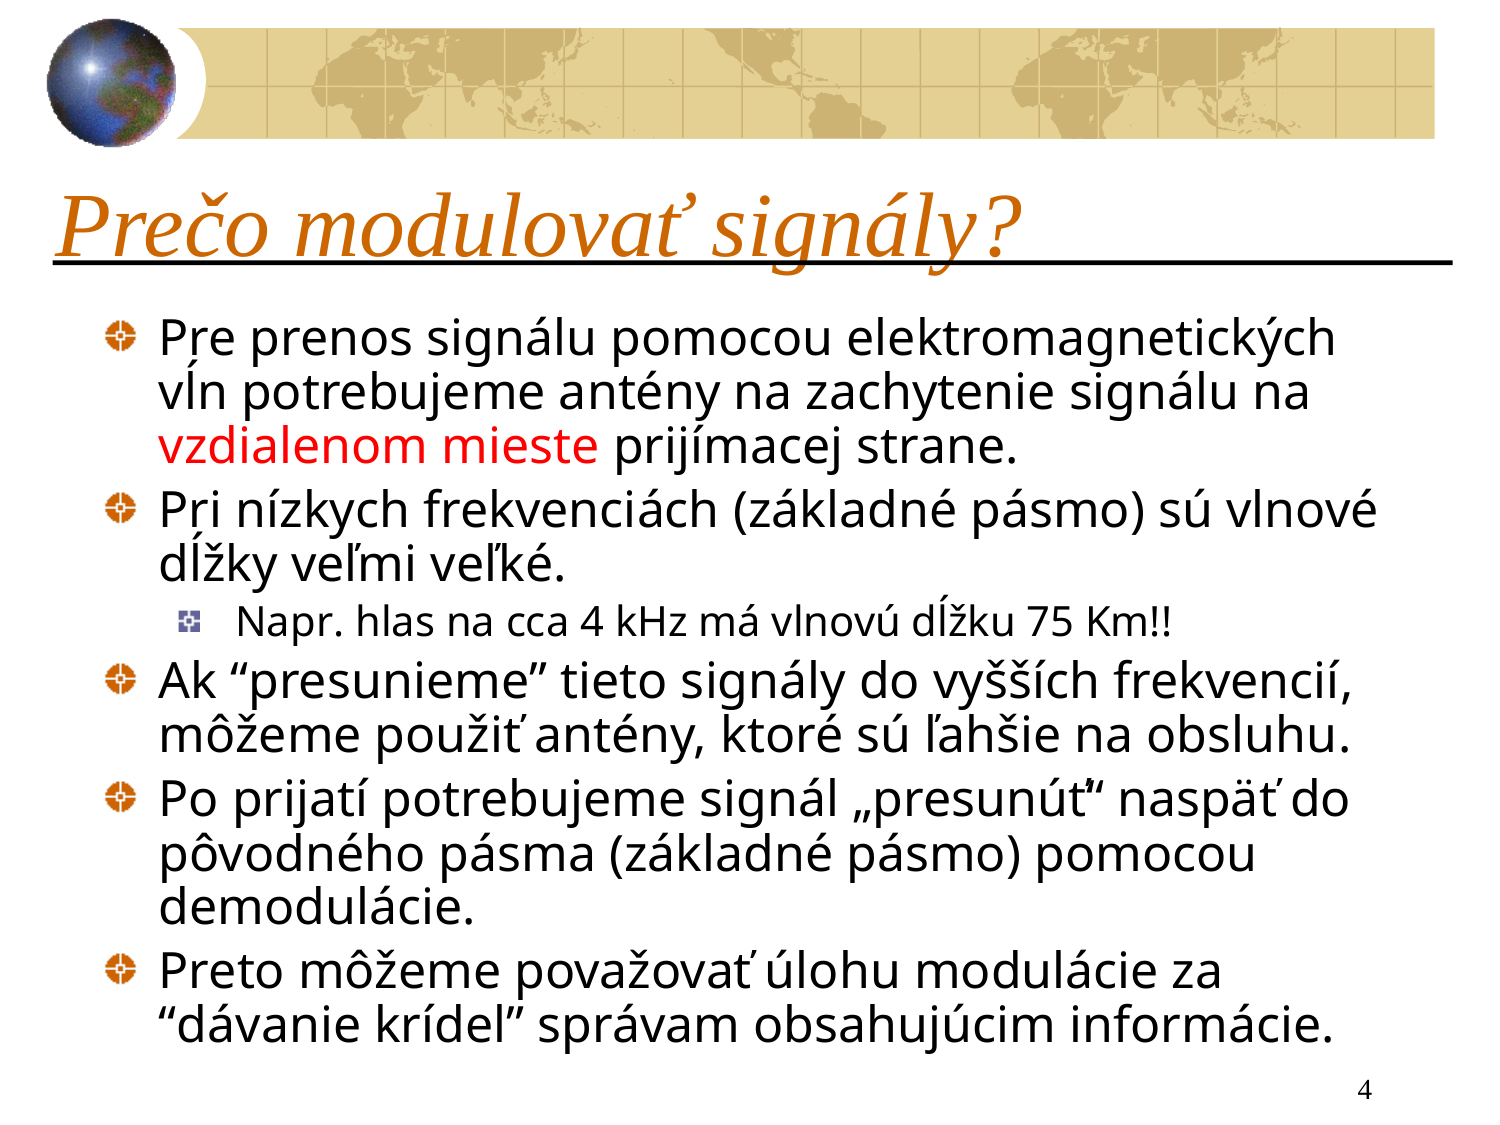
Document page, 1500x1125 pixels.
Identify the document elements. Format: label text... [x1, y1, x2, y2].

picture [42, 14, 190, 99]
picture [102, 662, 138, 698]
list Pre prenos signálu pomocou elektromagnetických vĺn potrebujeme antény na zachytenie signálu na vzdialenom mieste prijímacej strane. Pri nízkych frekvenciách (základné pásmo) sú vlnové dĺžky veľmi veľké. Napr. hlas na cca 4 kHz má vlnovú dĺžku 75 Km!! Ak “presunieme” tieto signály do vyšších frekvencií, môžeme použiť antény, ktoré sú ľahšie na obsluhu. Po prijatí potrebujeme signál „presunúť“ naspäť do pôvodného pásma (základné pásmo) pomocou demodulácie. Preto môžeme považovať úlohu modulácie za “dávanie krídel” správam obsahujúcim informácie. [87, 305, 1435, 1051]
picture [102, 780, 138, 816]
picture [102, 952, 138, 988]
picture [177, 609, 200, 632]
picture [102, 491, 138, 527]
title Prečo modulovať signály? [40, 99, 1316, 341]
picture [102, 319, 138, 355]
slide_number 4 [1074, 1051, 1388, 1113]
